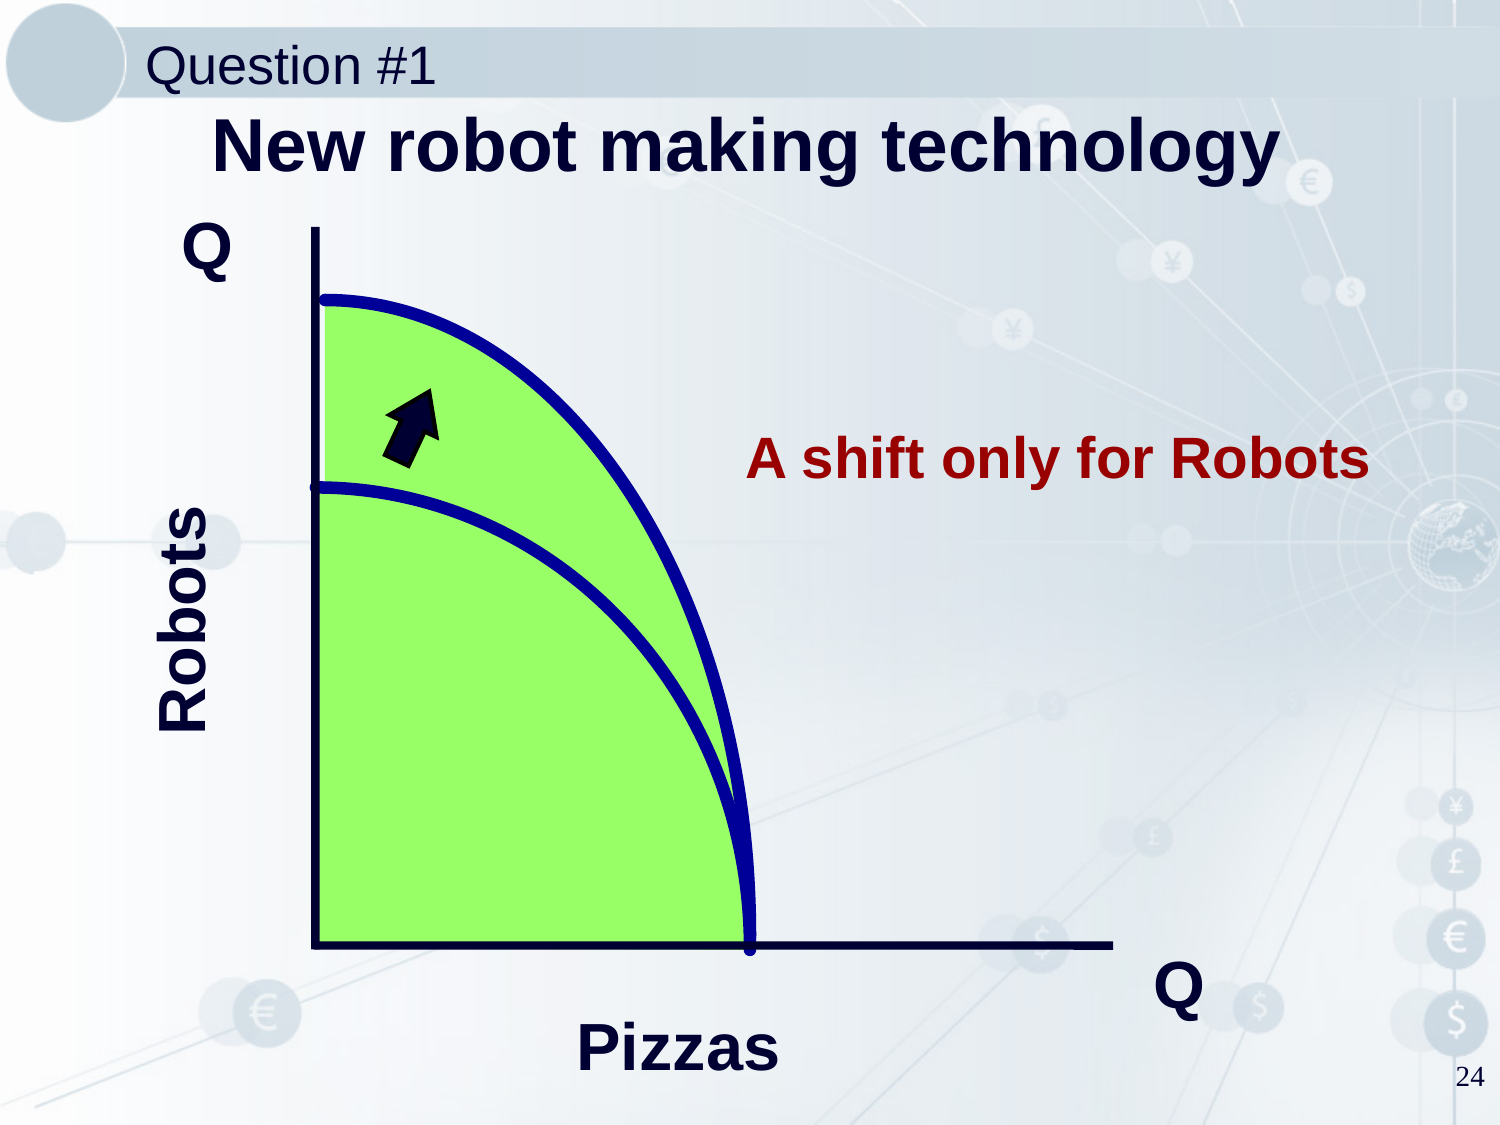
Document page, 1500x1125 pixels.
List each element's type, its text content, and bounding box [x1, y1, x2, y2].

text_box Question #1 [0, 23, 873, 103]
text_box Q [166, 195, 249, 290]
text_box A shift only for Robots [1118, 412, 1438, 498]
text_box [313, 226, 1114, 950]
text_box New robot making technology [162, 99, 1331, 281]
text_box Pizzas [561, 996, 814, 1091]
text_box Robots [131, 491, 227, 751]
text_box Q [1138, 934, 1221, 1029]
text_box 24 [1187, 1049, 1500, 1125]
picture [0, 0, 1500, 1125]
